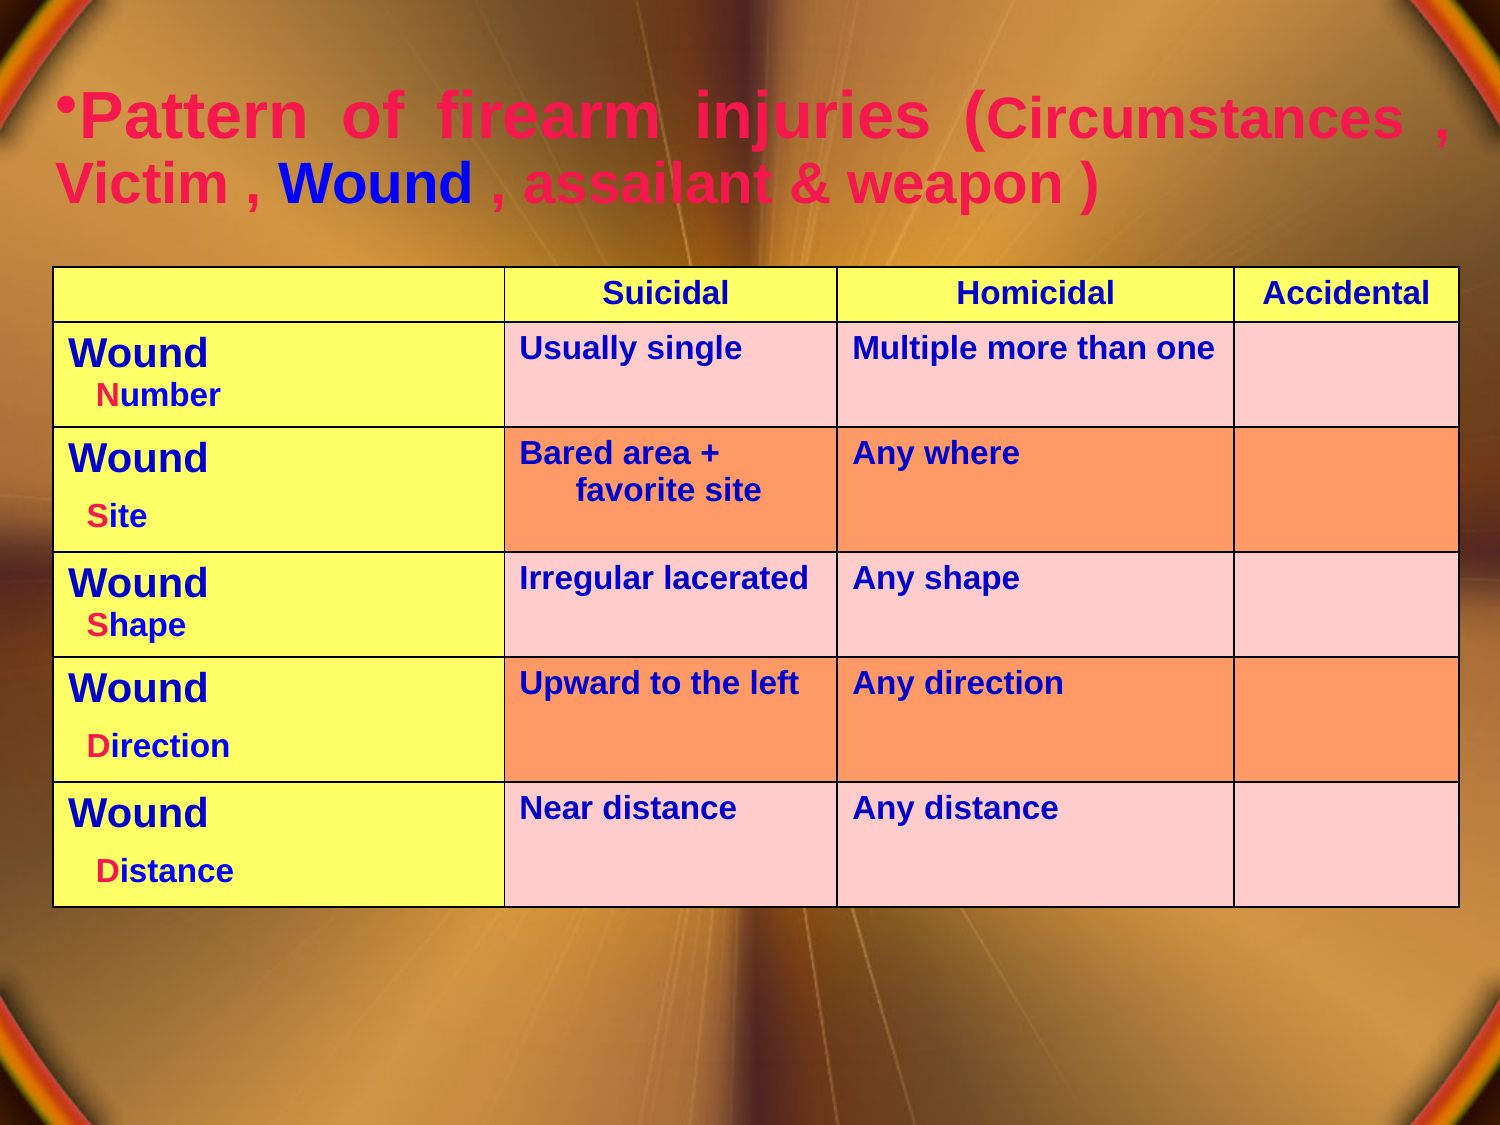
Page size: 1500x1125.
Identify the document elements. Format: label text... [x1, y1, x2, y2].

table_header Accidental [1235, 268, 1458, 321]
table_cell [1235, 783, 1458, 906]
table_cell Wound Distance [54, 783, 504, 906]
table_cell Near distance [505, 783, 836, 906]
table_header [54, 268, 504, 321]
table_cell Upward to the left [505, 658, 836, 781]
table_cell Wound Number [54, 323, 504, 426]
table_cell Wound Shape [54, 553, 504, 656]
table_cell [1235, 553, 1458, 656]
table_header Homicidal [838, 268, 1233, 321]
table_cell Any distance [838, 783, 1233, 906]
table_cell [1235, 428, 1458, 551]
table_cell Wound Direction [54, 658, 504, 781]
table_cell [1235, 323, 1458, 426]
table_header Suicidal [505, 268, 836, 321]
picture [0, 0, 1500, 1125]
table_cell Multiple more than one [838, 323, 1233, 426]
table_cell [1235, 658, 1458, 781]
table_cell Irregular lacerated [505, 553, 836, 656]
table_cell Usually single [505, 323, 836, 426]
table_cell Any where [838, 428, 1233, 551]
table_cell Bared area + favorite site [505, 428, 836, 551]
table_cell Any shape [838, 553, 1233, 656]
table_cell Any direction [838, 658, 1233, 781]
table_cell Wound Site [54, 428, 504, 551]
text_box Pattern of firearm injuries (Circumstances , Victim , Wound , assailant & weapon ) [41, 54, 1467, 243]
